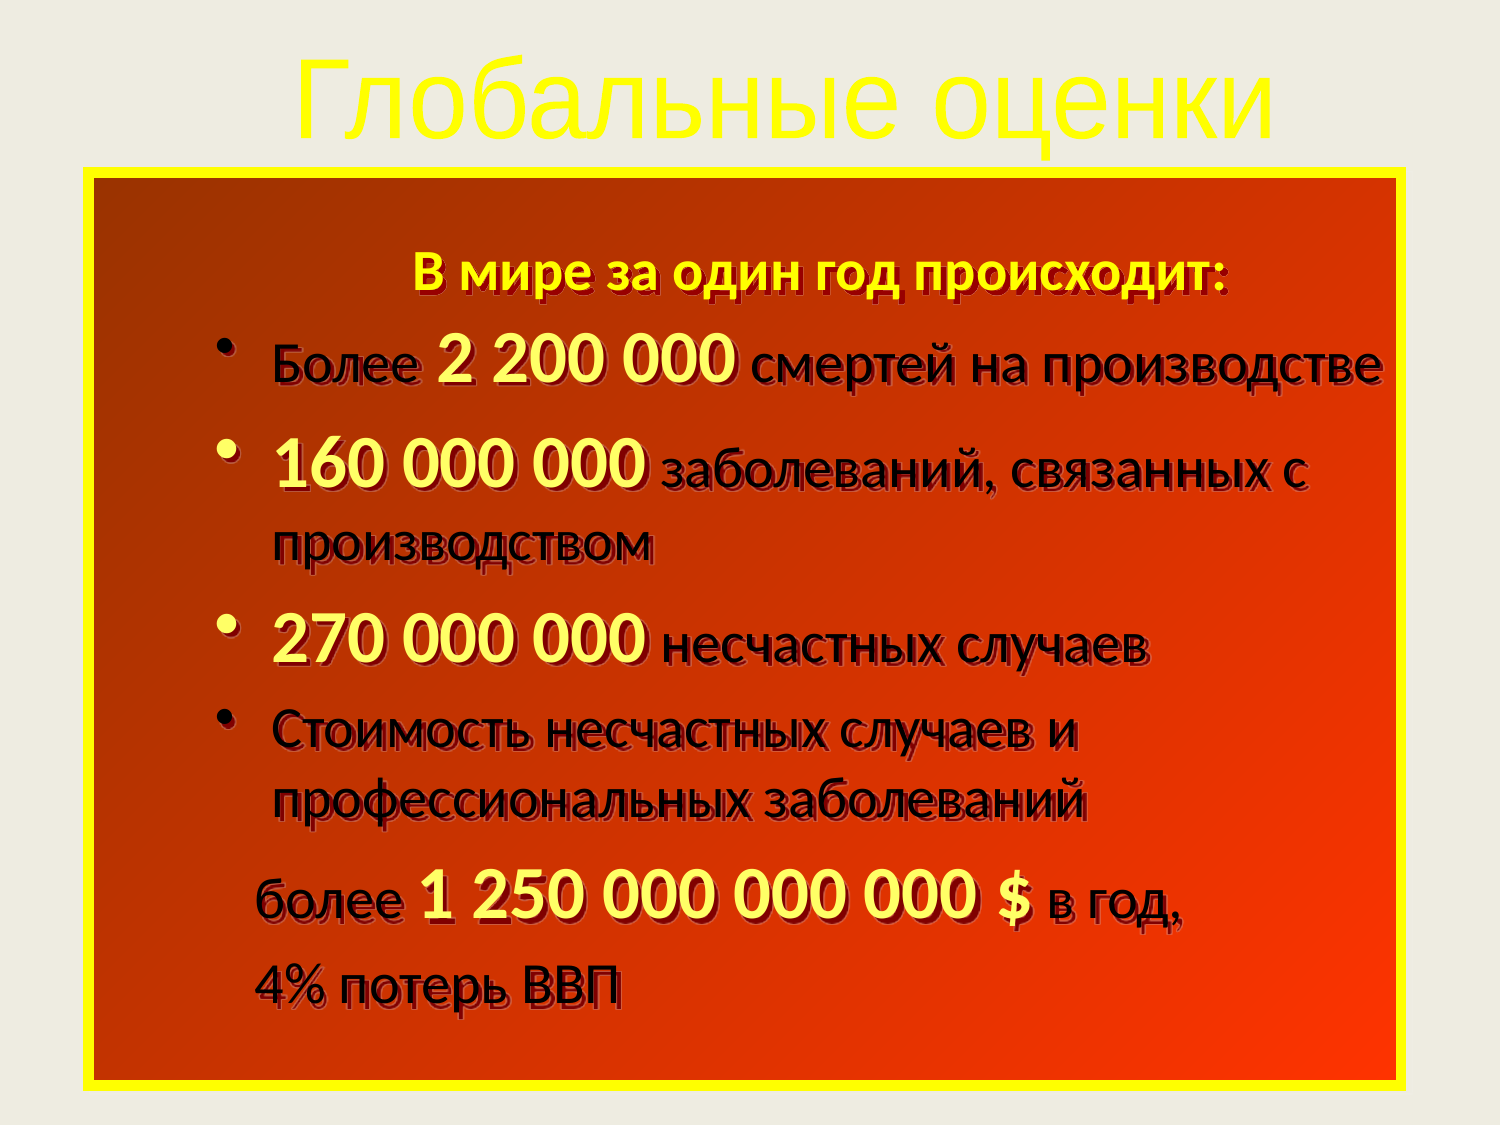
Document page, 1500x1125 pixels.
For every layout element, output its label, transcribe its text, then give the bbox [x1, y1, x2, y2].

text_box [88, 172, 1401, 1086]
text_box В мире за один год происходит: [397, 224, 1242, 310]
text_box Более 2 200 000 смертей на производстве 160 000 000 заболеваний, связанных с производством 270 000 000 несчастных случаев Стоимость несчастных случаев и профессиональных заболеваний более 1 250 000 000 000 $ в год, 4% потерь ВВП [200, 299, 1500, 1125]
